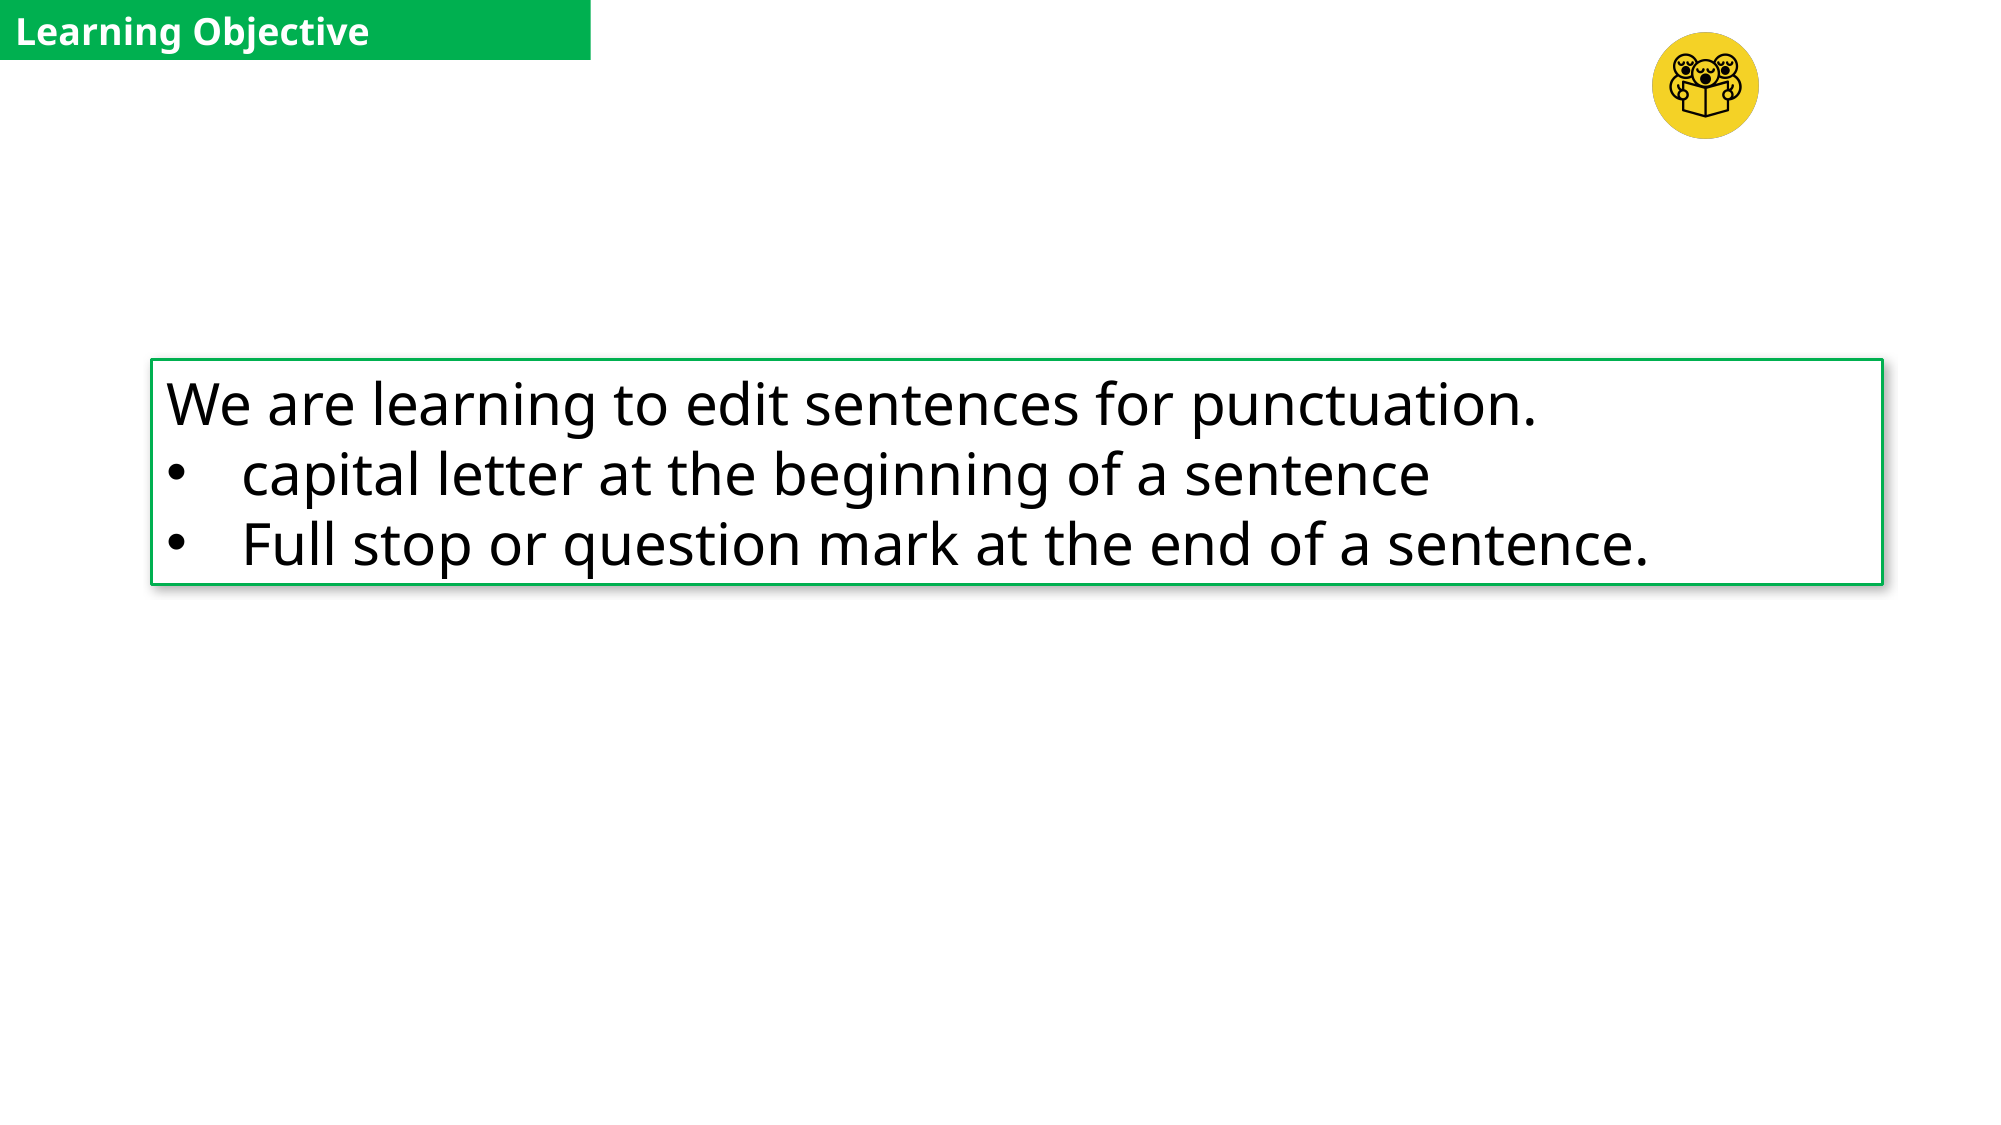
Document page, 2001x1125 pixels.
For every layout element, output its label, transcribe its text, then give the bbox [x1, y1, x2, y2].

text_box We are learning to edit sentences for punctuation. capital letter at the beginning of a sentence Full stop or question mark at the end of a sentence. [151, 359, 1883, 585]
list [1650, 29, 1762, 141]
text_box Learning Objective [0, 0, 591, 60]
